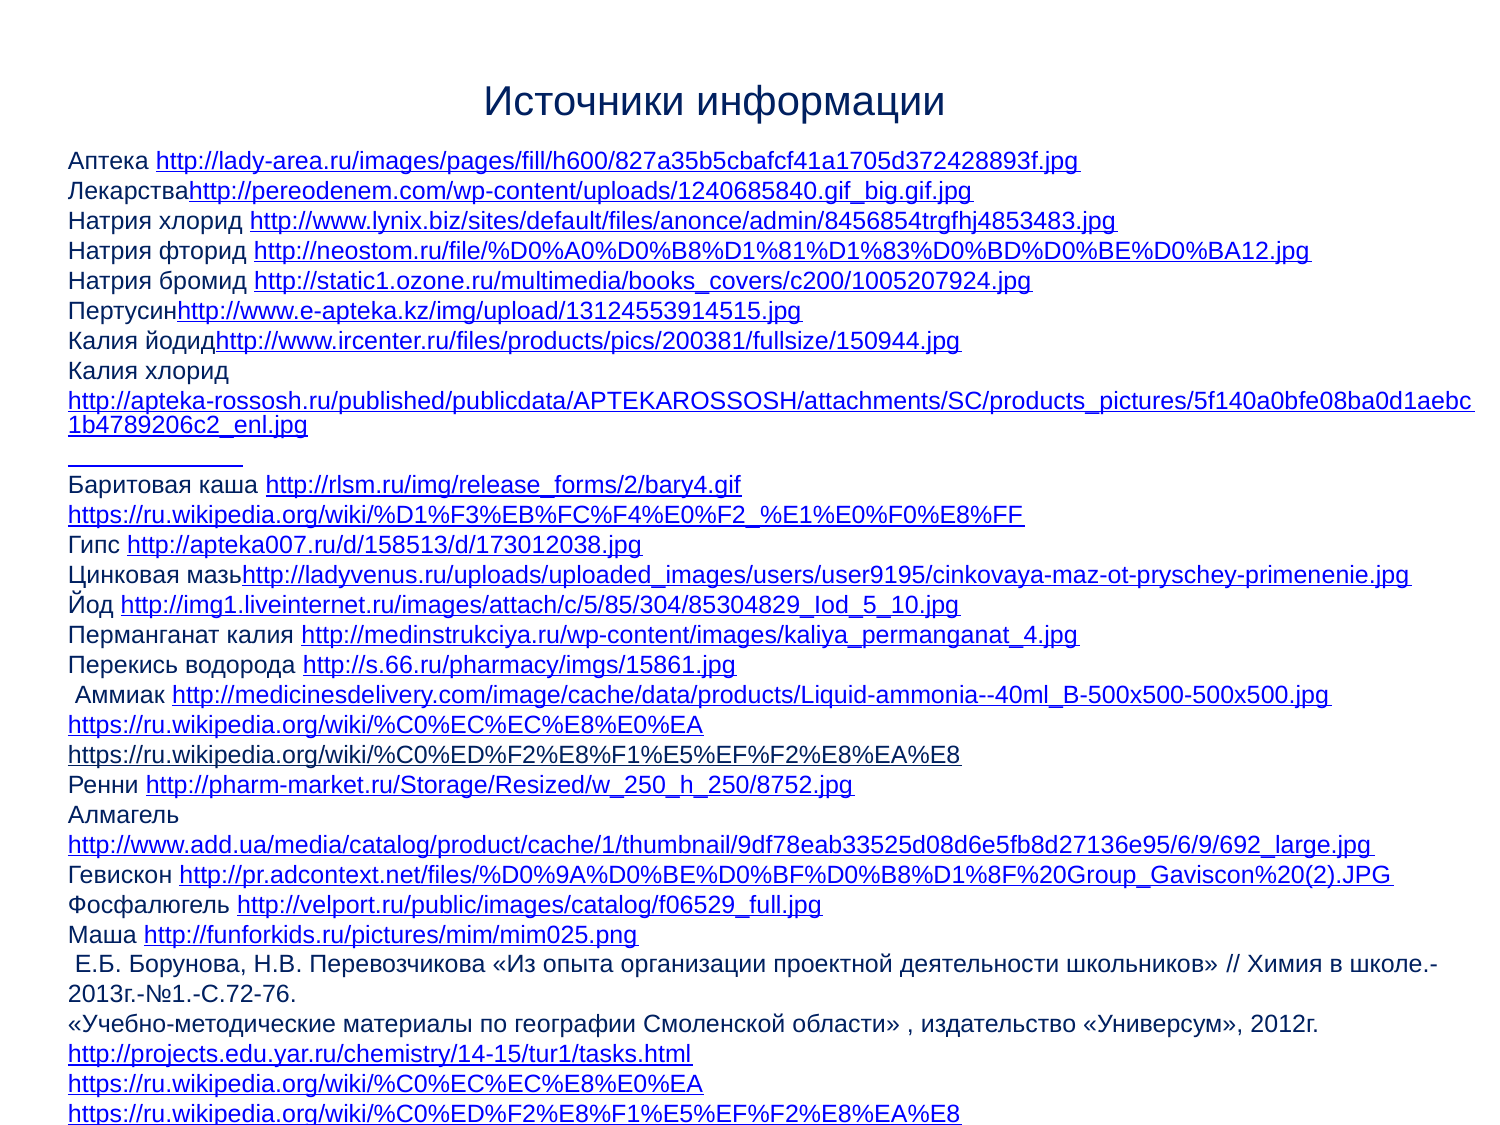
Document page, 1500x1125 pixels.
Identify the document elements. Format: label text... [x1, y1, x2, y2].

text_box Источники информации [41, 66, 1388, 132]
text_box Аптека http://lady-area.ru/images/pages/fill/h600/827a35b5cbafcf41a1705d372428893f.jpg Лекарстваhttp://pereodenem.com/wp-content/uploads/1240685840.gif_big.gif.jpg Натрия хлорид http://www.lynix.biz/sites/default/files/anonce/admin/8456854trgfhj4853483.jpg Натрия фторид http://neostom.ru/file/%D0%A0%D0%B8%D1%81%D1%83%D0%BD%D0%BE%D0%BA12.jpg Натрия бромид http://static1.ozone.ru/multimedia/books_covers/c200/1005207924.jpg Пертусинhttp://www.e-apteka.kz/img/upload/13124553914515.jpg Калия йодидhttp://www.ircenter.ru/files/products/pics/200381/fullsize/150944.jpg Калия хлорид http://apteka-rossosh.ru/published/publicdata/APTEKAROSSOSH/attachments/SC/products_pictures/5f140a0bfe08ba0d1aebc1b4789206c2_enl.jpg Баритовая каша http://rlsm.ru/img/release_forms/2/bary4.gif https://ru.wikipedia.org/wiki/%D1%F3%EB%FC%F4%E0%F2_%E1%E0%F0%E8%FF Гипс http://apteka007.ru/d/158513/d/173012038.jpg Цинковая мазьhttp://ladyvenus.ru/uploads/uploaded_images/users/user9195/cinkovaya-maz-ot-pryschey-primenenie.jpg Йод http://img1.liveinternet.ru/images/attach/c/5/85/304/85304829_Iod_5_10.jpg Перманганат калия http://medinstrukciya.ru/wp-content/images/kaliya_permanganat_4.jpg Перекись водорода http://s.66.ru/pharmacy/imgs/15861.jpg Аммиак http://medicinesdelivery.com/image/cache/data/products/Liquid-ammonia--40ml_B-500x500-500x500.jpg https://ru.wikipedia.org/wiki/%C0%EC%EC%E8%E0%EA https://ru.wikipedia.org/wiki/%C0%ED%F2%E8%F1%E5%EF%F2%E8%EA%E8 Ренни http://pharm-market.ru/Storage/Resized/w_250_h_250/8752.jpg Алмагель http://www.add.ua/media/catalog/product/cache/1/thumbnail/9df78eab33525d08d6e5fb8d27136e95/6/9/692_large.jpg Гевискон http://pr.adcontext.net/files/%D0%9A%D0%BE%D0%BF%D0%B8%D1%8F%20Group_Gaviscon%20(2).JPG Фосфалюгель http://velport.ru/public/images/catalog/f06529_full.jpg Маша http://funforkids.ru/pictures/mim/mim025.png Е.Б. Борунова, Н.В. Перевозчикова «Из опыта организации проектной деятельности школьников» // Химия в школе.-2013г.-№1.-С.72-76. «Учебно-методические материалы по географии Смоленской области» , издательство «Универсум», 2012г. http://projects.edu.yar.ru/chemistry/14-15/tur1/tasks.html https://ru.wikipedia.org/wiki/%C0%EC%EC%E8%E0%EA https://ru.wikipedia.org/wiki/%C0%ED%F2%E8%F1%E5%EF%F2%E8%EA%E8 https://ru.wikipedia.org/wiki/%D1%F3%EB%FC%F4%E0%F2_%E1%E0%F0%E8%FF [53, 137, 1500, 1125]
